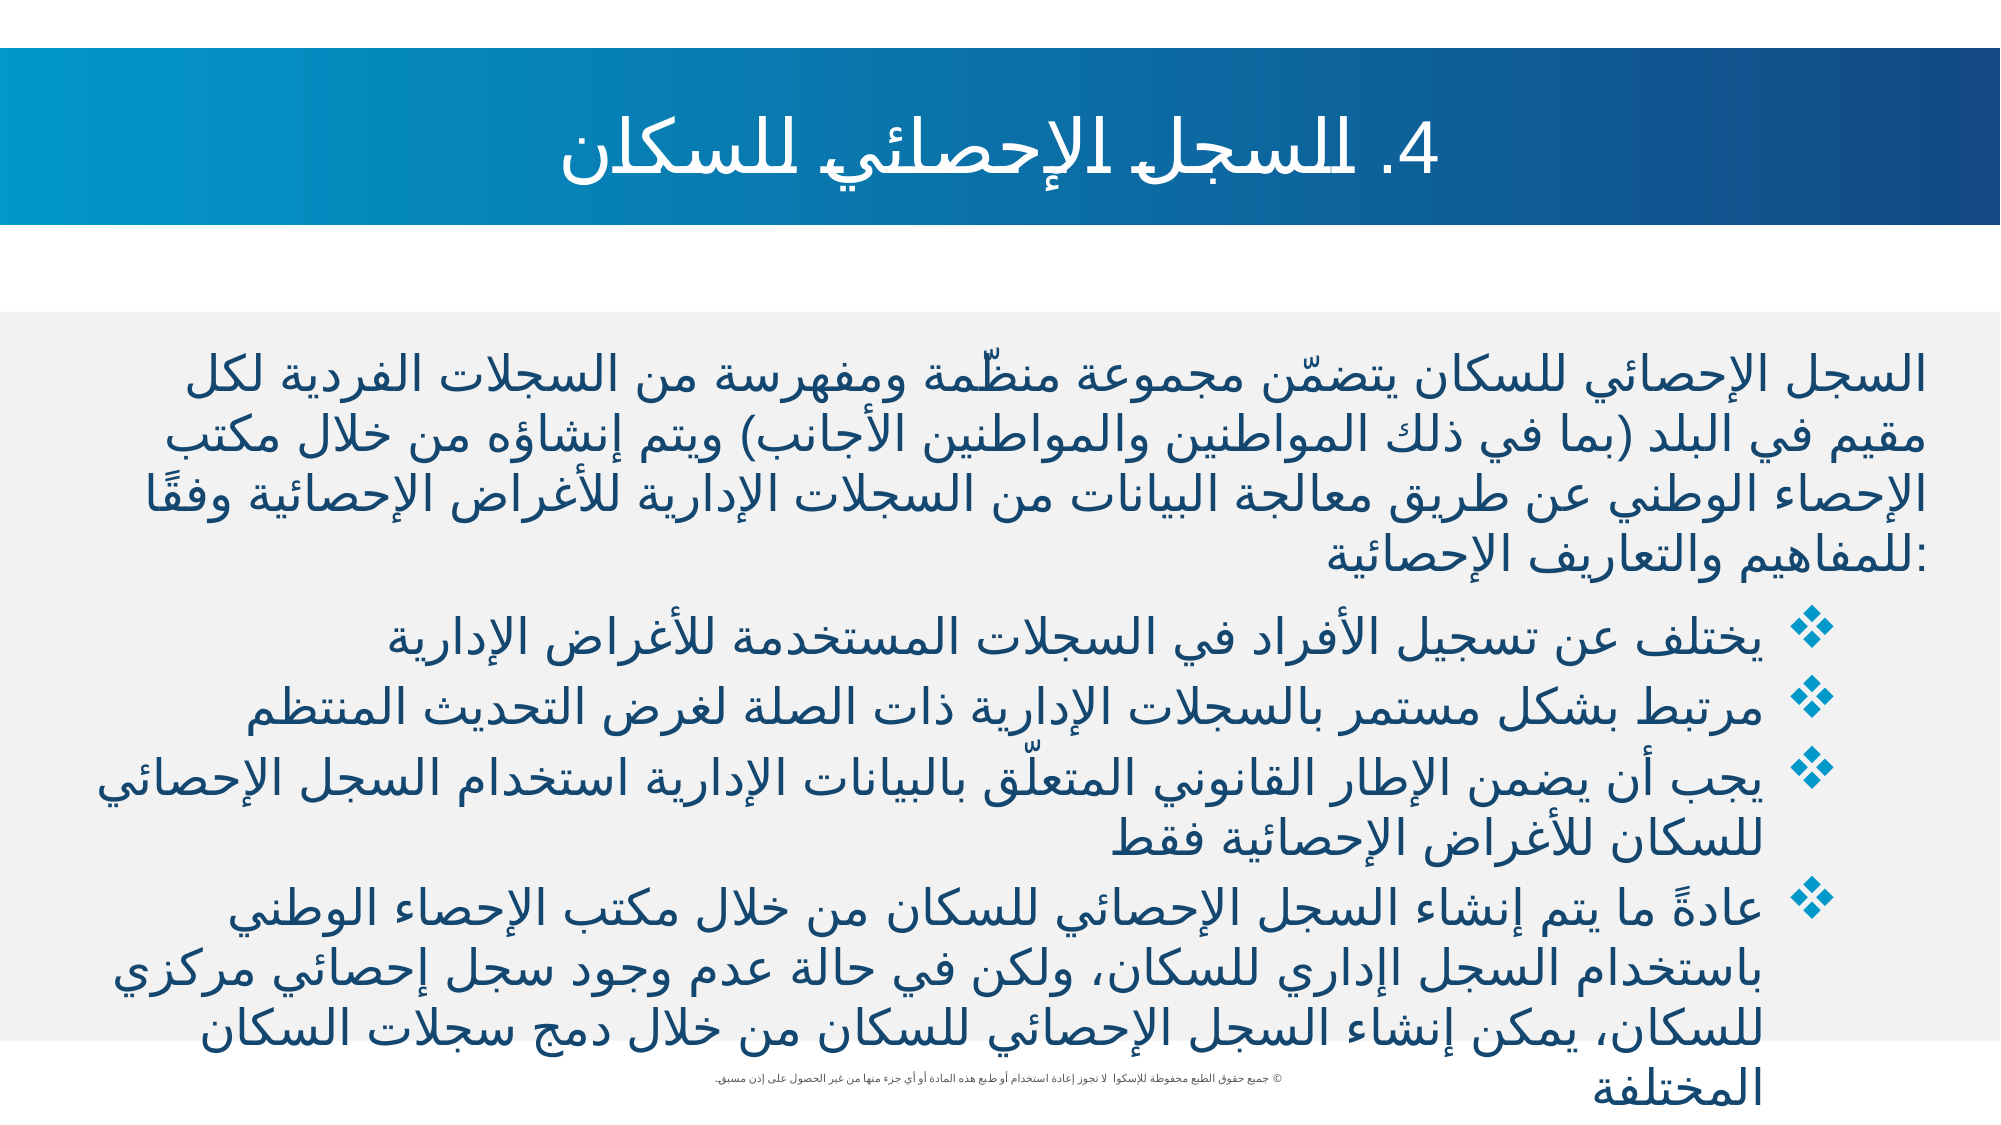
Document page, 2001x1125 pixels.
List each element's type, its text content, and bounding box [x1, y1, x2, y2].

subtitle 4. السجل الإحصائي للسكان [93, 91, 1907, 198]
list السجل الإحصائي للسكان يتضمّن مجموعة منظّمة ومفهرسة من السجلات الفردية لكل مقيم في البلد (بما في ذلك المواطنين والمواطنين الأجانب) ويتم إنشاؤه من خلال مكتب الإحصاء الوطني عن طريق معالجة البيانات من السجلات الإدارية للأغراض الإحصائية وفقًا للمفاهيم والتعاريف الإحصائية: يختلف عن تسجيل الأفراد في السجلات المستخدمة للأغراض الإدارية مرتبط بشكل مستمر بالسجلات الإدارية ذات الصلة لغرض التحديث المنتظم يجب أن يضمن الإطار القانوني المتعلّق بالبيانات الإدارية استخدام السجل الإحصائي للسكان للأغراض الإحصائية فقط عادةً ما يتم إنشاء السجل الإحصائي للسكان من خلال مكتب الإحصاء الوطني باستخدام السجل اإداري للسكان، ولكن في حالة عدم وجود سجل إحصائي مركزي للسكان، يمكن إنشاء السجل الإحصائي للسكان من خلال دمج سجلات السكان المختلفة [33, 333, 1944, 1037]
